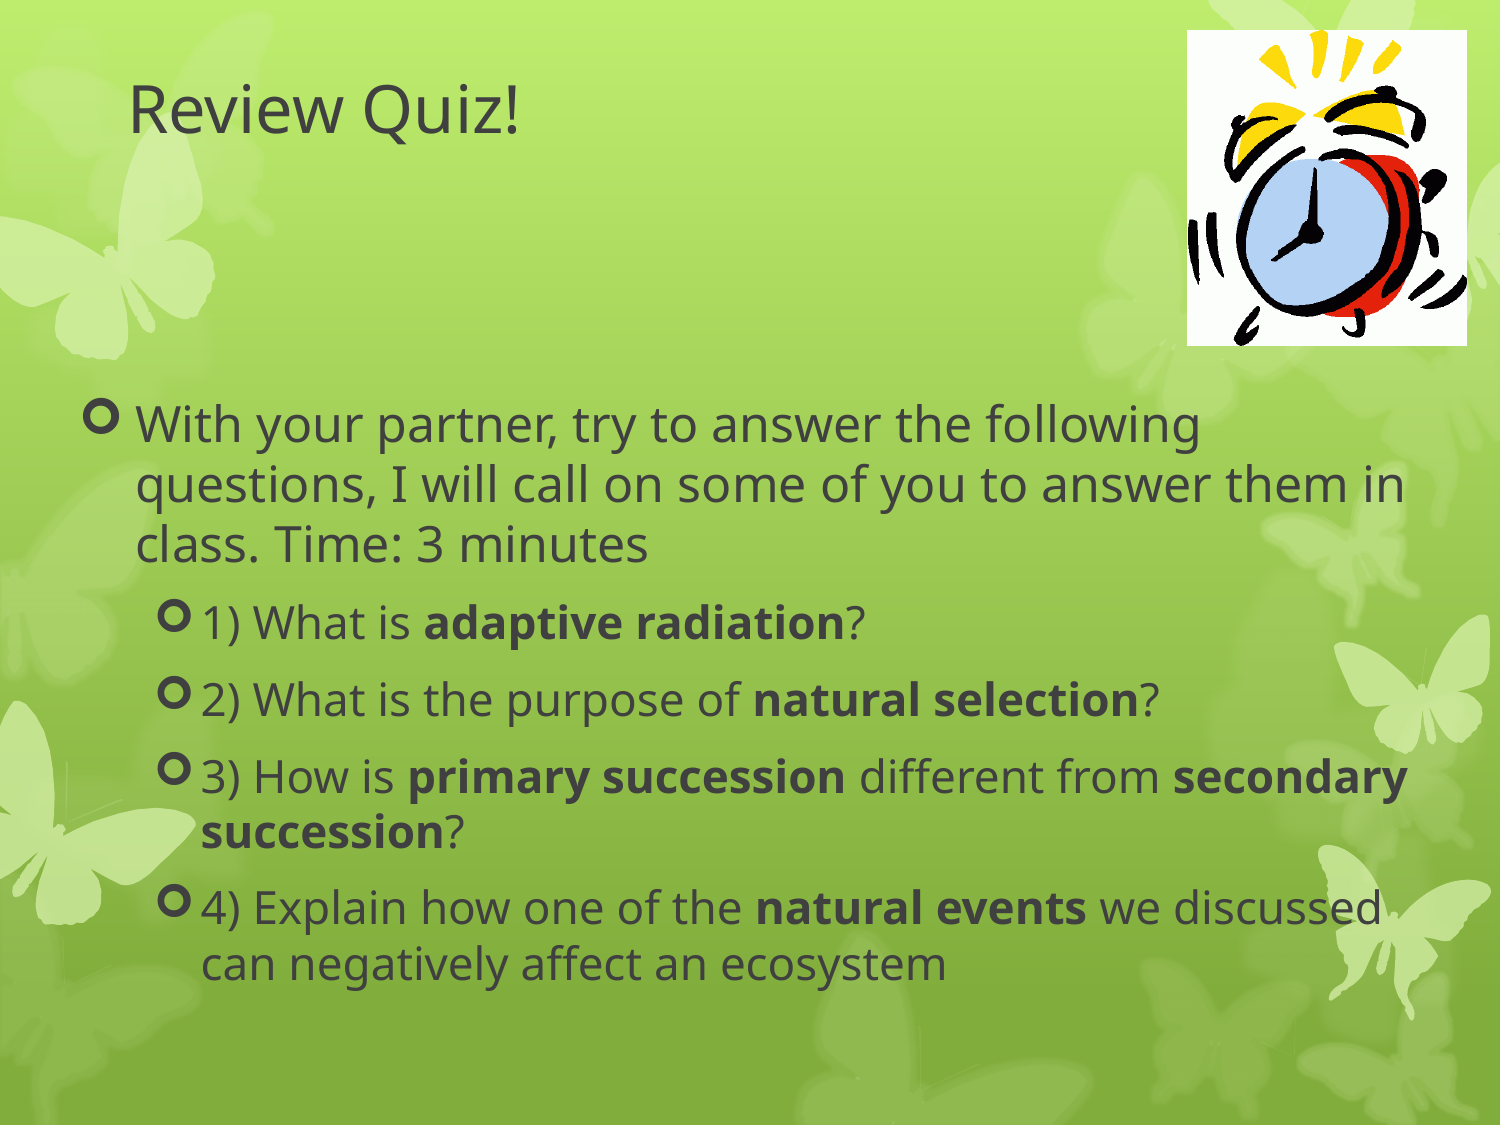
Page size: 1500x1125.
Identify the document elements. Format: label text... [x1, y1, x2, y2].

title Review Quiz! [112, 30, 1184, 183]
list With your partner, try to answer the following questions, I will call on some of you to answer them in class. Time: 3 minutes 1) What is adaptive radiation? 2) What is the purpose of natural selection? 3) How is primary succession different from secondary succession? 4) Explain how one of the natural events we discussed can negatively affect an ecosystem [63, 358, 1470, 1024]
picture [1186, 30, 1468, 346]
